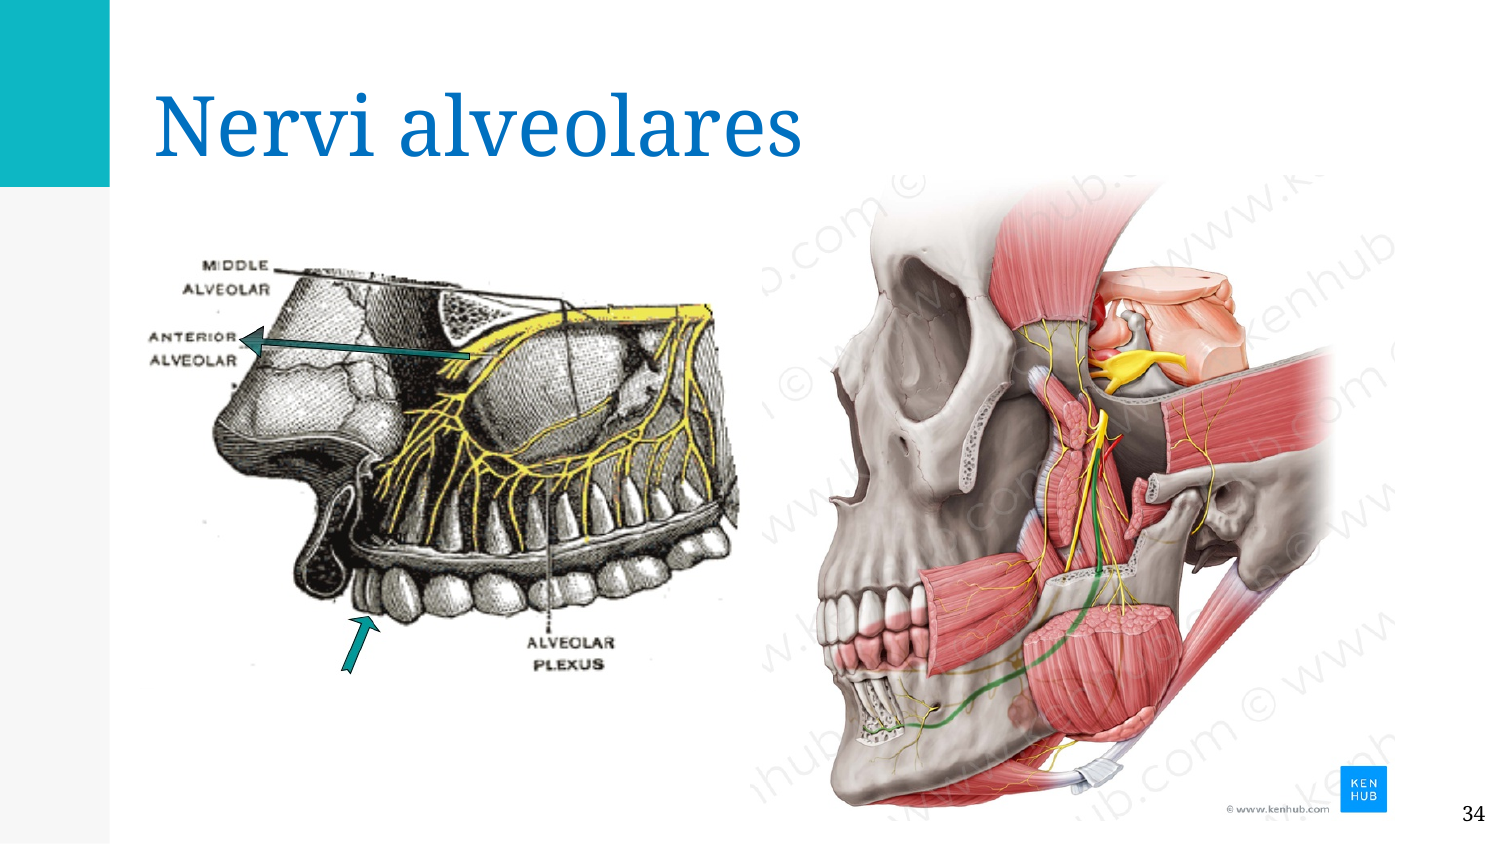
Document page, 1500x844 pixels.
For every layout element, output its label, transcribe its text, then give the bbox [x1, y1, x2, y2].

picture [140, 175, 1395, 821]
title Nervi alveolares [138, 0, 1079, 188]
slide_number 34 [1390, 656, 1500, 844]
